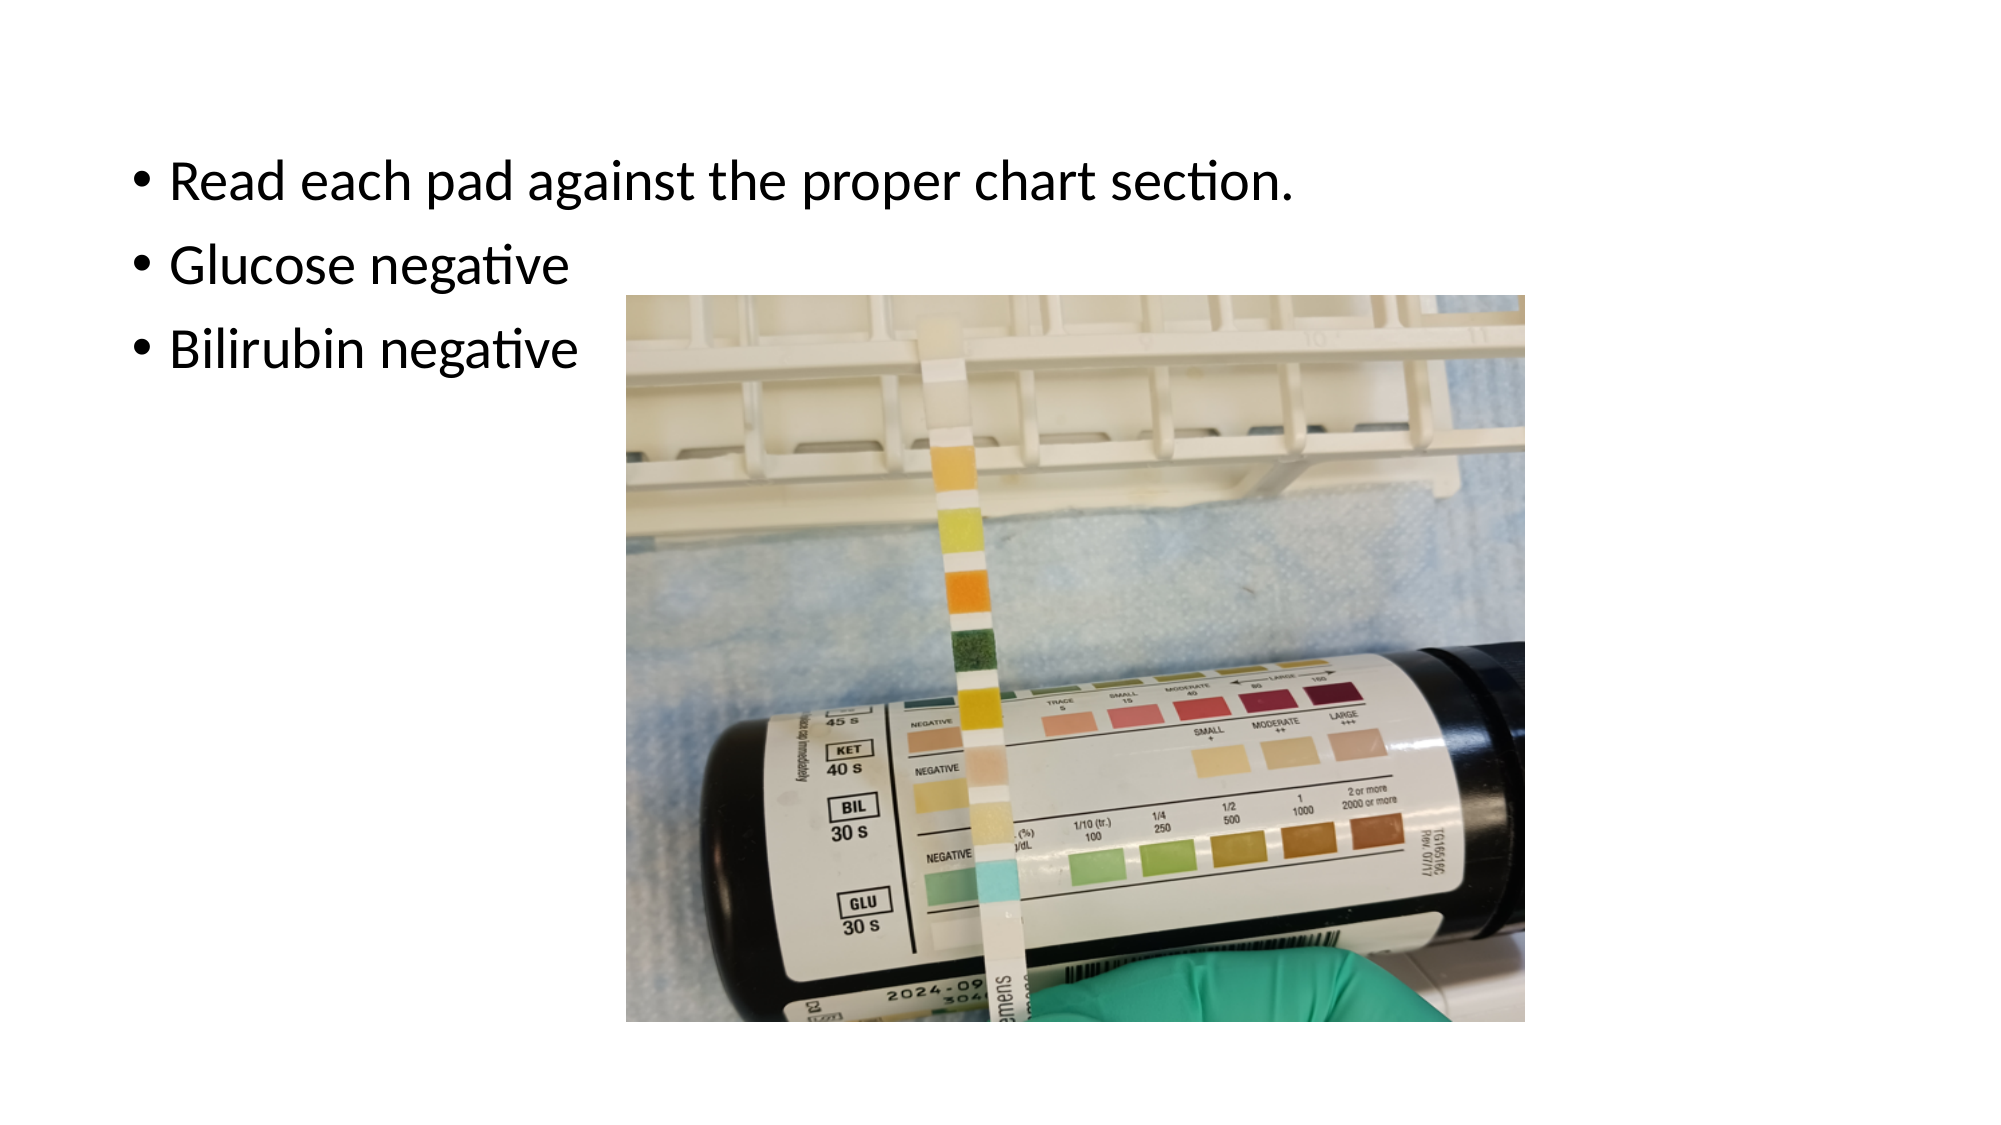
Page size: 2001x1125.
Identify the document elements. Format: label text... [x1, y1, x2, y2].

picture [626, 295, 1525, 1022]
list Read each pad against the proper chart section. Glucose negative Bilirubin negative [116, 143, 1842, 1034]
